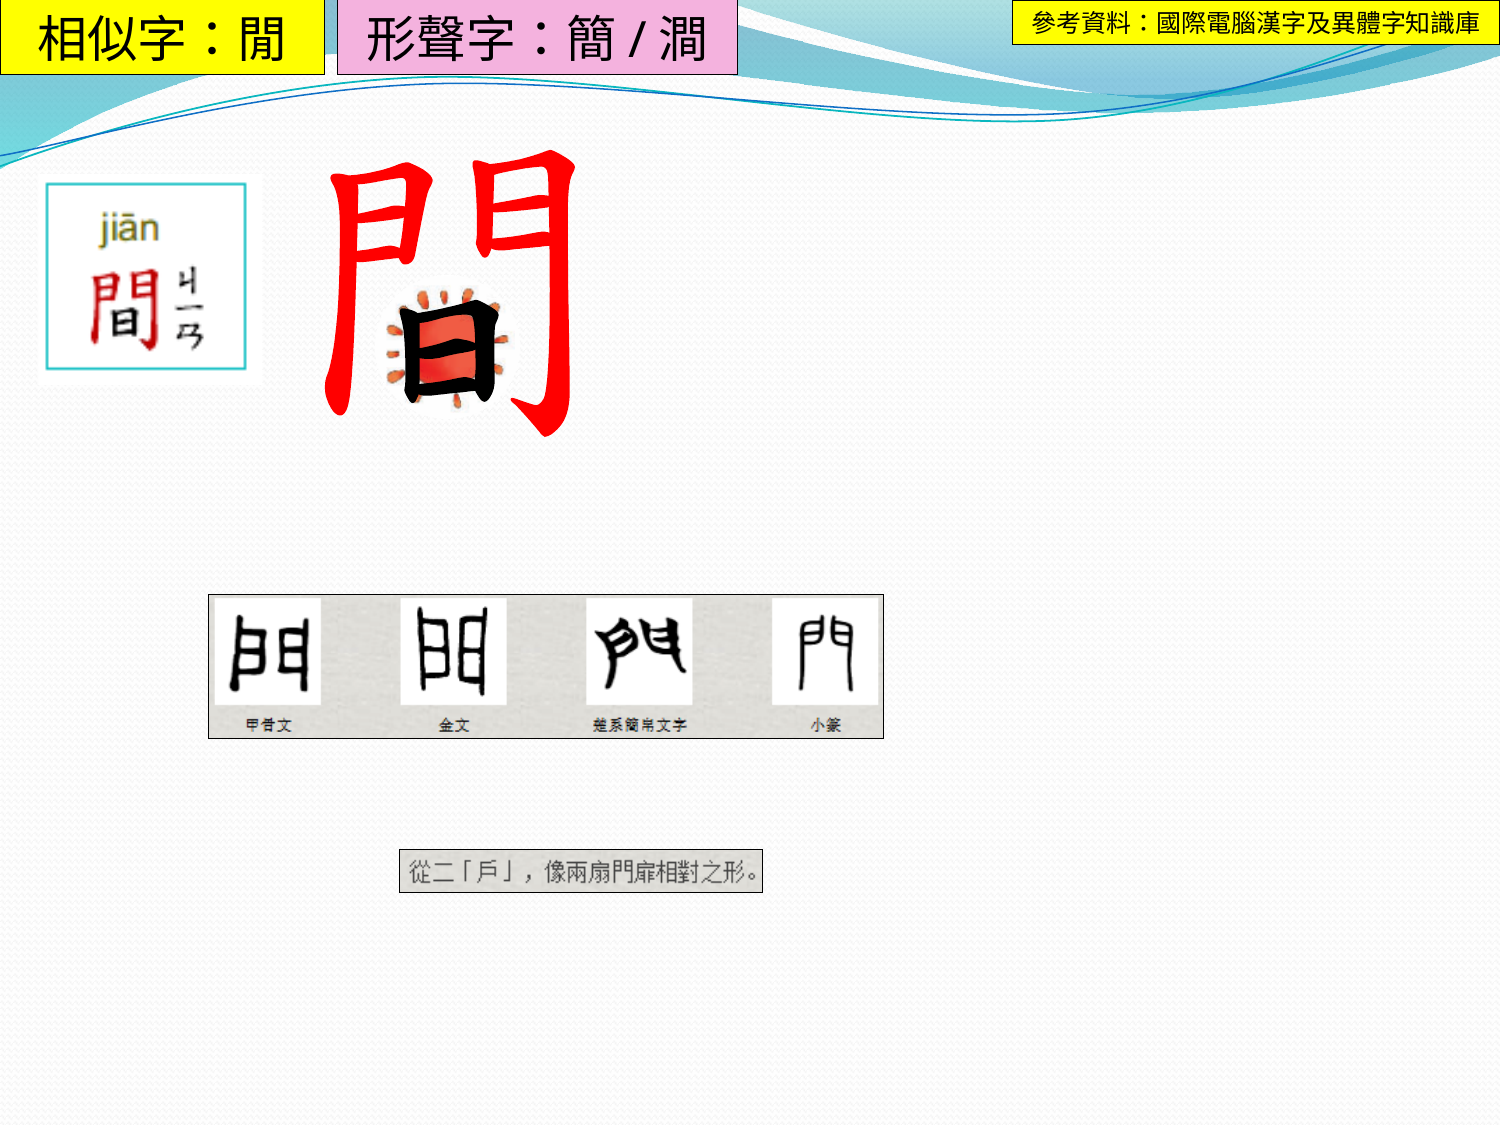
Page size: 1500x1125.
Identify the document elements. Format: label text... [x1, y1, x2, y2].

text_box 形聲字：簡/澗 [337, 0, 738, 75]
picture [207, 594, 884, 739]
picture [399, 849, 763, 893]
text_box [399, 299, 499, 404]
picture [374, 274, 521, 420]
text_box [324, 149, 576, 437]
text_box 參考資料：國際電腦漢字及異體字知識庫 [367, 276, 526, 430]
text_box 參考資料：國際電腦漢字及異體字知識庫 [1012, 0, 1500, 45]
picture [37, 174, 263, 386]
text_box 相似字：閒 [0, 0, 325, 75]
